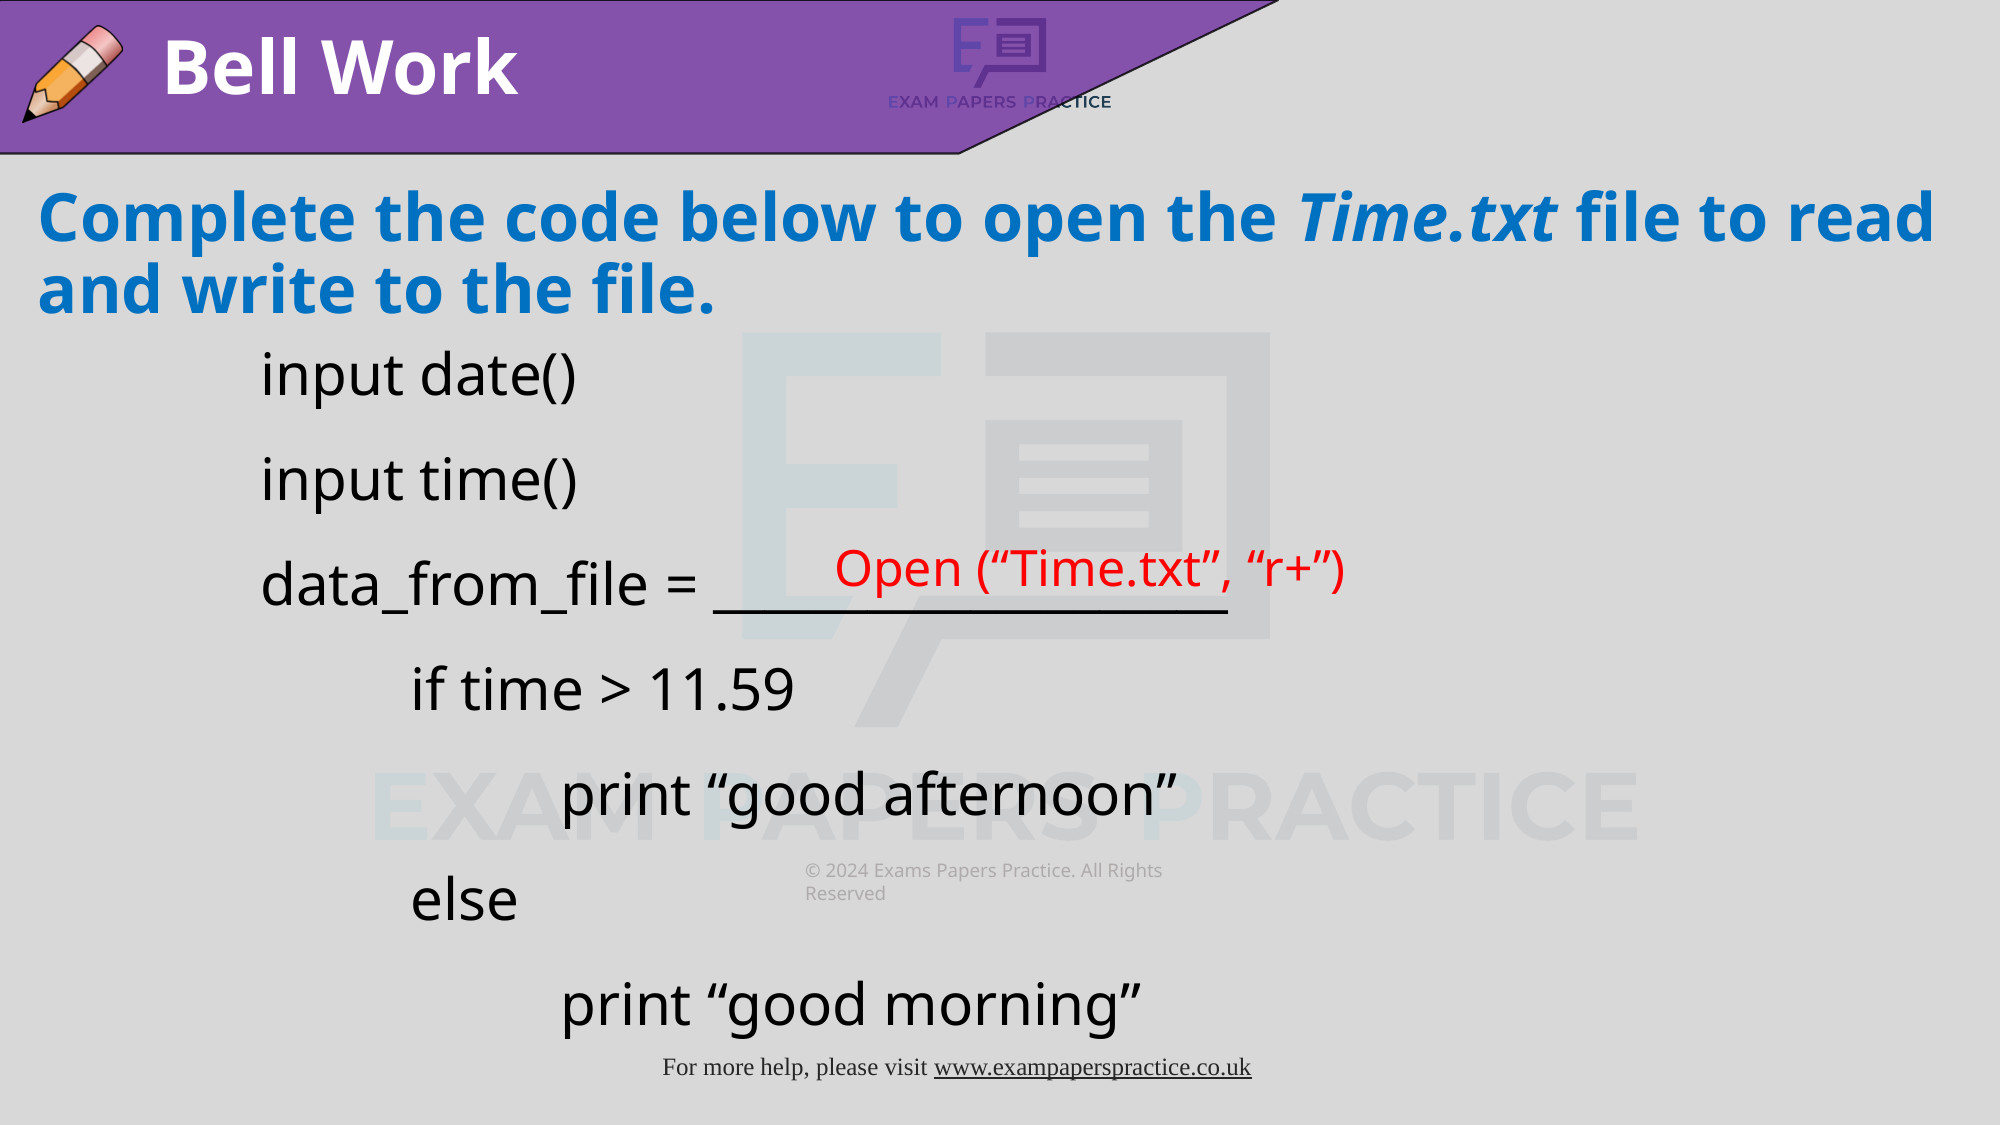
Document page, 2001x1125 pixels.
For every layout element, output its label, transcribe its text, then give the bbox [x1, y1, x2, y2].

list Bell Work [146, 22, 960, 134]
text_box input date() input time() data_from_file = ____________________ if time > 11.59 print “good afternoon” else print “good morning” [245, 294, 1679, 1045]
picture [22, 25, 123, 123]
list Complete the code below to open the Time.txt file to read and write to the file. [22, 176, 1974, 1120]
text_box Open (“Time.txt”, “r+”) [819, 529, 1598, 604]
